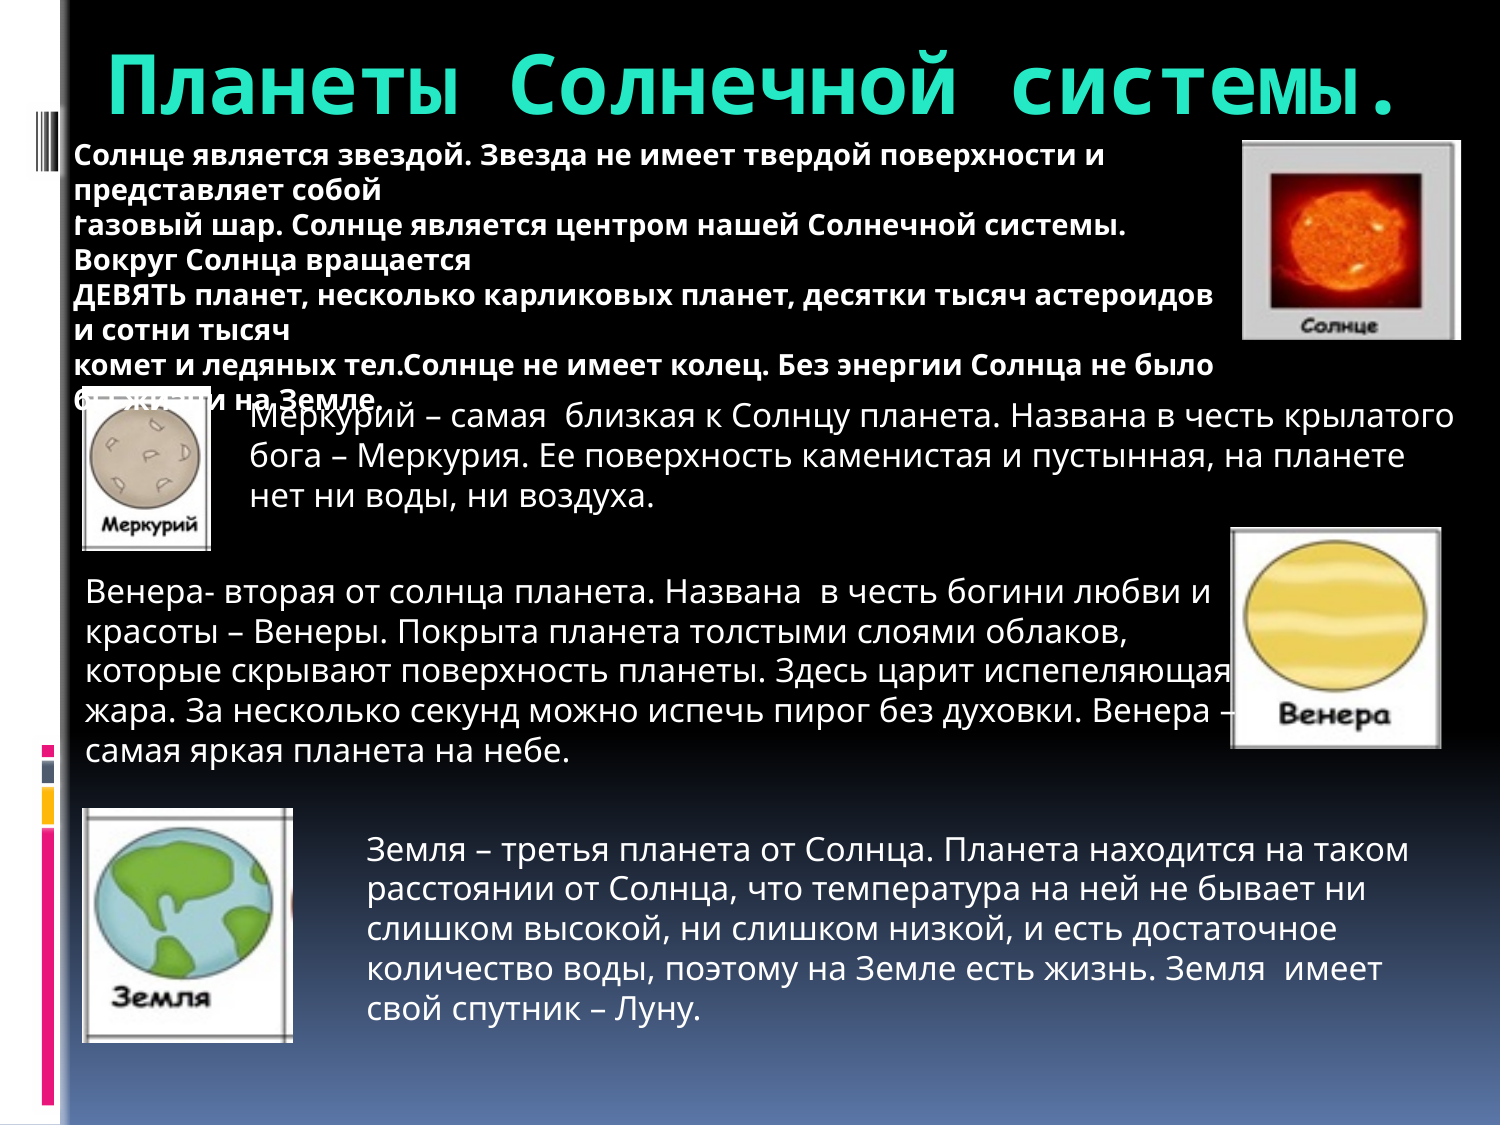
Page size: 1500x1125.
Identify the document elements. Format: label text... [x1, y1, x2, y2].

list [1241, 140, 1462, 341]
title Планеты Солнечной системы. [93, 23, 1465, 118]
picture [81, 386, 212, 552]
text_box Земля – третья планета от Солнца. Планета находится на таком расстоянии от Солнца, что температура на ней не бывает ни слишком высокой, ни слишком низкой, и есть достаточное количество воды, поэтому на Земле есть жизнь. Земля имеет свой спутник – Луну. [351, 820, 1430, 1035]
text_box Меркурий – самая близкая к Солнцу планета. Названа в честь крылатого бога – Меркурия. Ее поверхность каменистая и пустынная, на планете нет ни воды, ни воздуха. [234, 386, 1477, 522]
picture [1229, 526, 1442, 749]
text_box Солнце является звездой. Звезда не имеет твердой поверхности и представляет собой газовый шар. Солнце является центром нашей Солнечной системы. Вокруг Солнца вращается ДЕВЯТЬ планет, несколько карликовых планет, десятки тысяч астероидов и сотни тысяч комет и ледяных тел.Солнце не имеет колец. Без энергии Солнца не было бы жизни на Земле. [58, 128, 1243, 424]
text_box Венера- вторая от солнца планета. Названа в честь богини любви и красоты – Венеры. Покрыта планета толстыми слоями облаков, которые скрывают поверхность планеты. Здесь царит испепеляющая жара. За несколько секунд можно испечь пирог без духовки. Венера – самая яркая планета на небе. [70, 562, 1289, 777]
picture [81, 808, 294, 1044]
